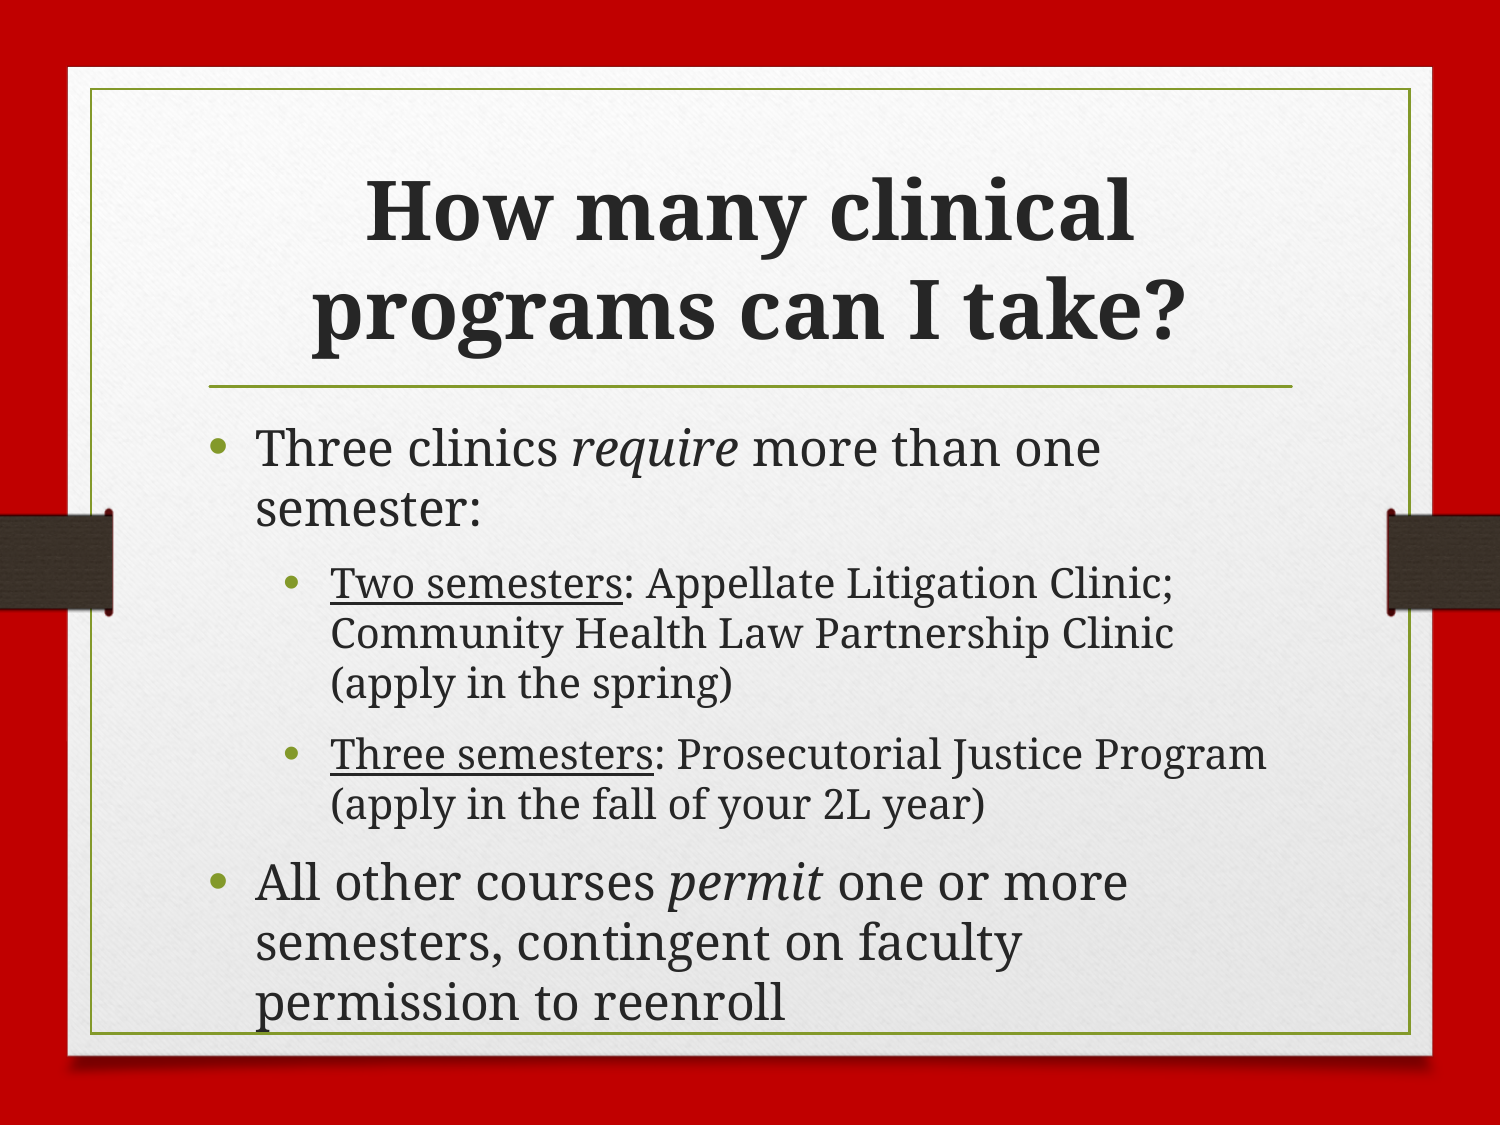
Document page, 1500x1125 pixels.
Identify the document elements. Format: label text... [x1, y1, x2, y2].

picture [0, 0, 1500, 1125]
list Three clinics require more than one semester: Two semesters: Appellate Litigation Clinic; Community Health Law Partnership Clinic (apply in the spring) Three semesters: Prosecutorial Justice Program (apply in the fall of your 2L year) All other courses permit one or more semesters, contingent on faculty permission to reenroll [193, 408, 1309, 974]
title How many clinical programs can I take? [193, 150, 1309, 365]
